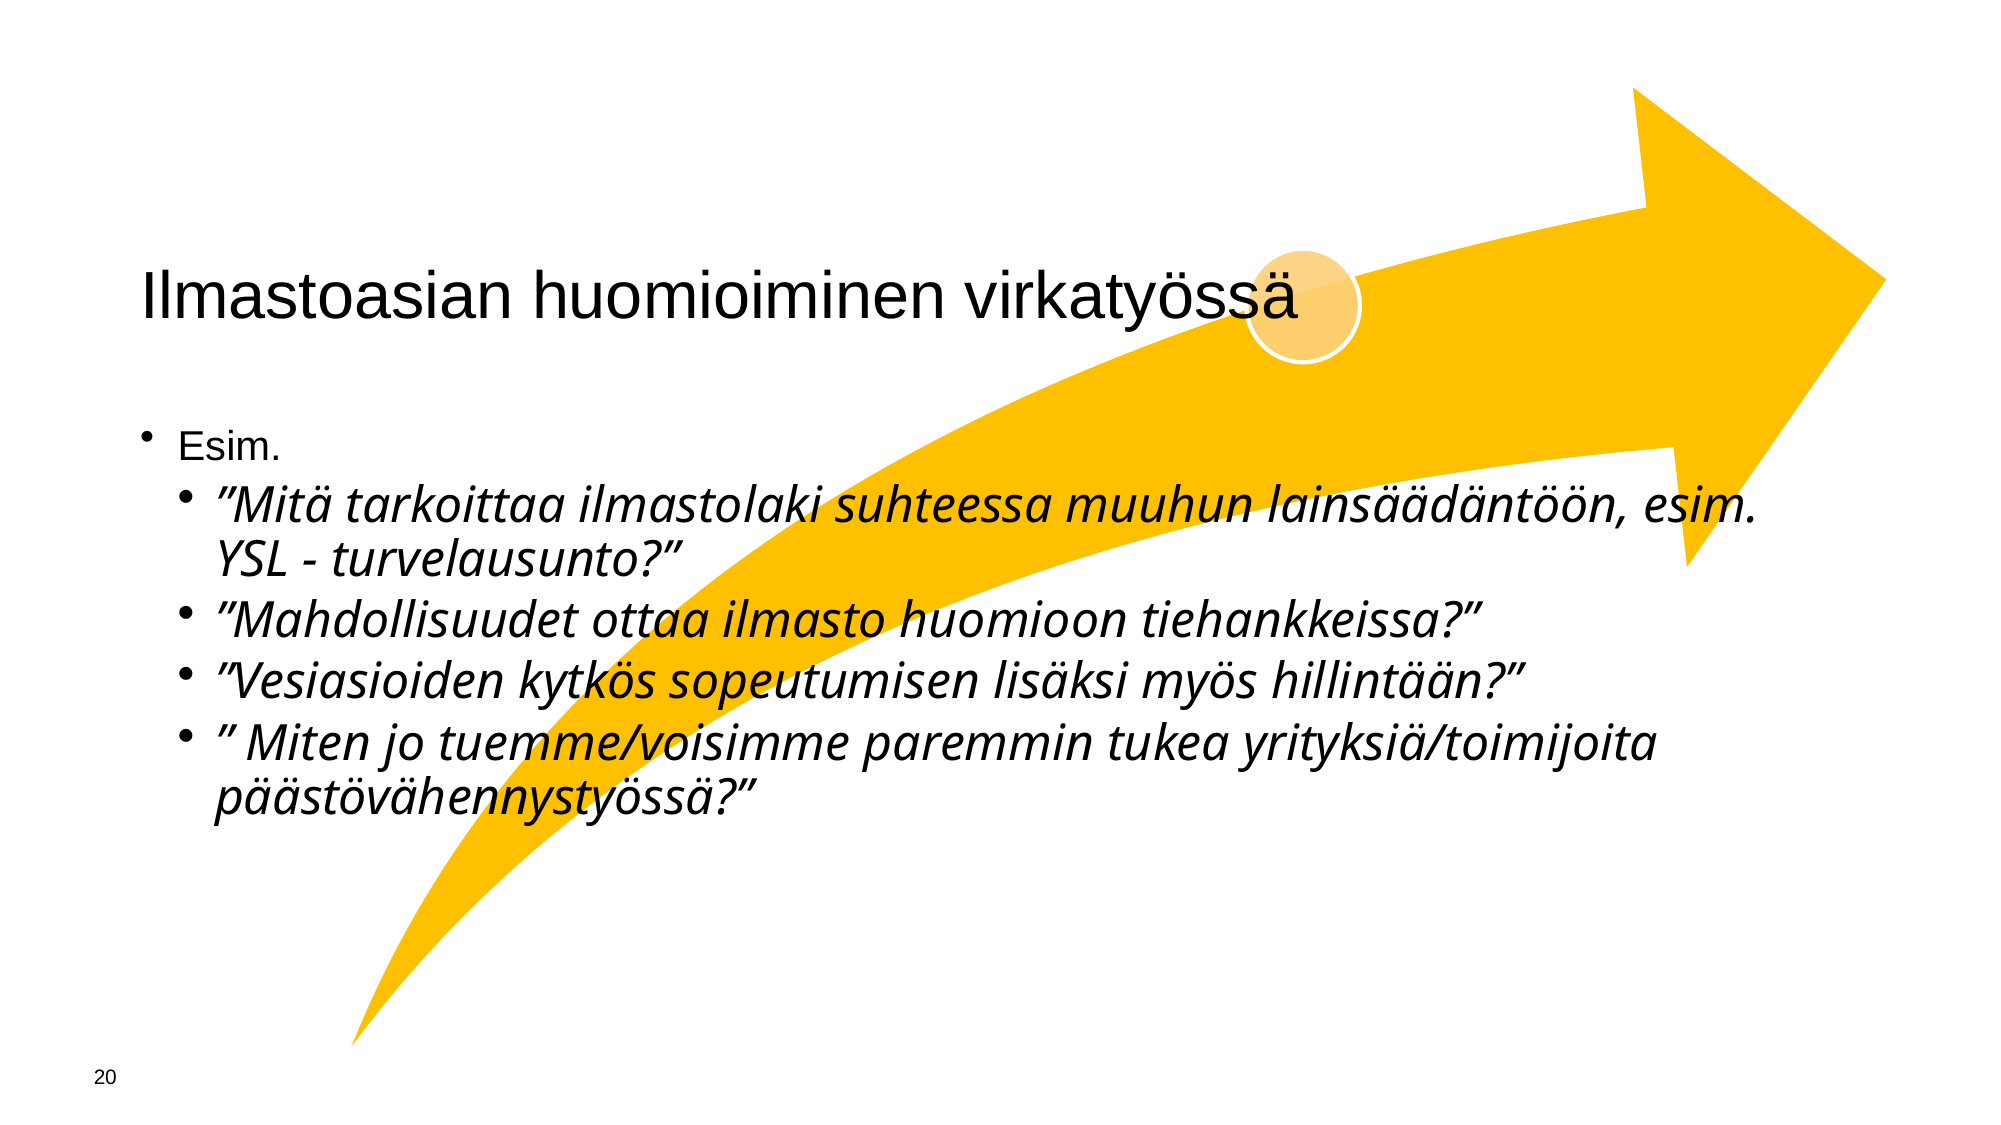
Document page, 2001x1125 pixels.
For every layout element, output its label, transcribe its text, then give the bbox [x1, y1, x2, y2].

slide_number 20 [44, 1046, 132, 1106]
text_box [87, 116, 1887, 1077]
